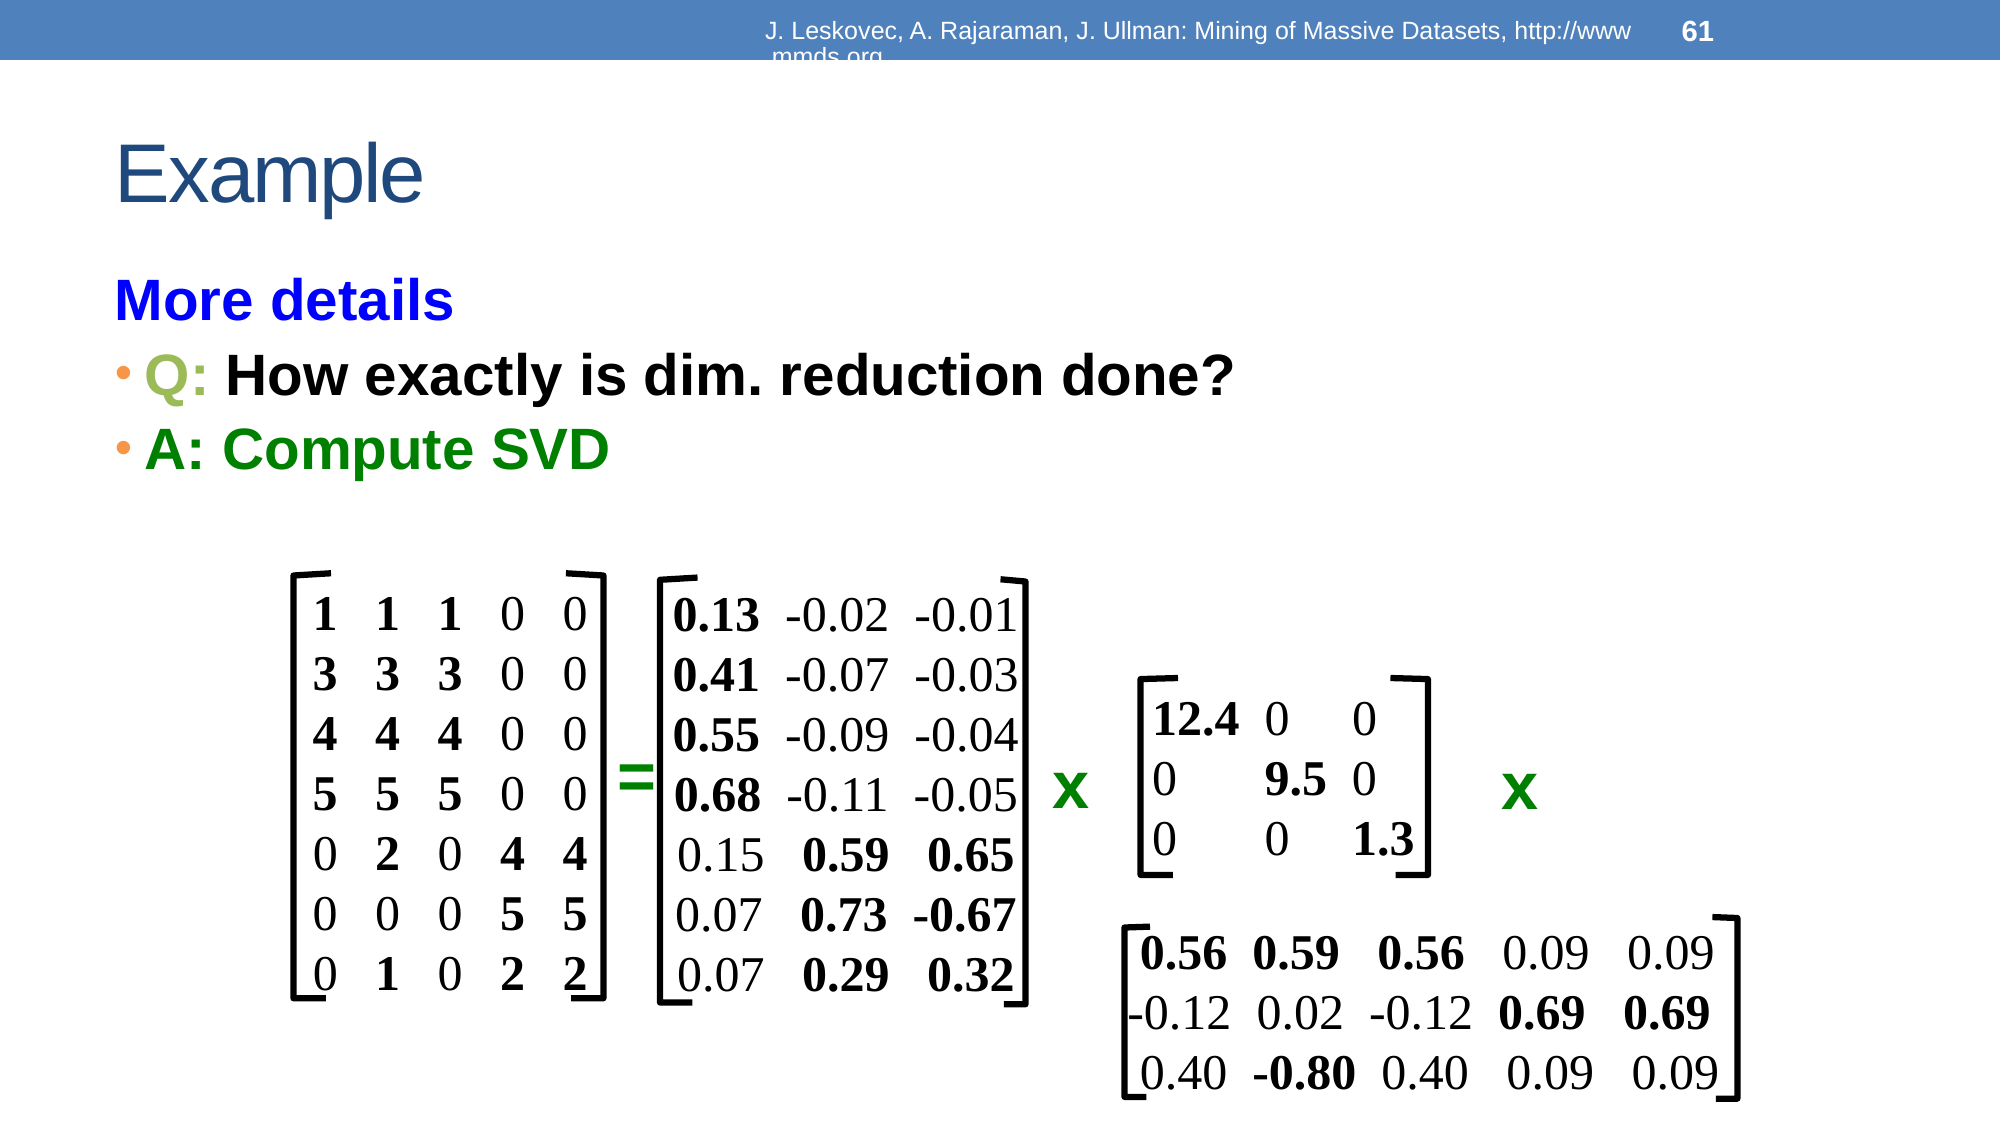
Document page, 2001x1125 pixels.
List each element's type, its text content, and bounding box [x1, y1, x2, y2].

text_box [287, 572, 1738, 1099]
slide_number 61 [1666, 3, 1900, 57]
title Example [99, 87, 1900, 250]
list More details Q: How exactly is dim. reduction done? A: Compute SVD [99, 262, 1900, 1063]
footer J. Leskovec, A. Rajaraman, J. Ullman: Mining of Massive Datasets, http://www.mmds.org [750, 3, 1650, 57]
text_box 0.56 0.59 0.56 0.09 0.09 -0.12 0.02 -0.12 0.69 0.69 0.40 -0.80 0.40 0.09 0.09 [1735, 912, 1750, 1108]
